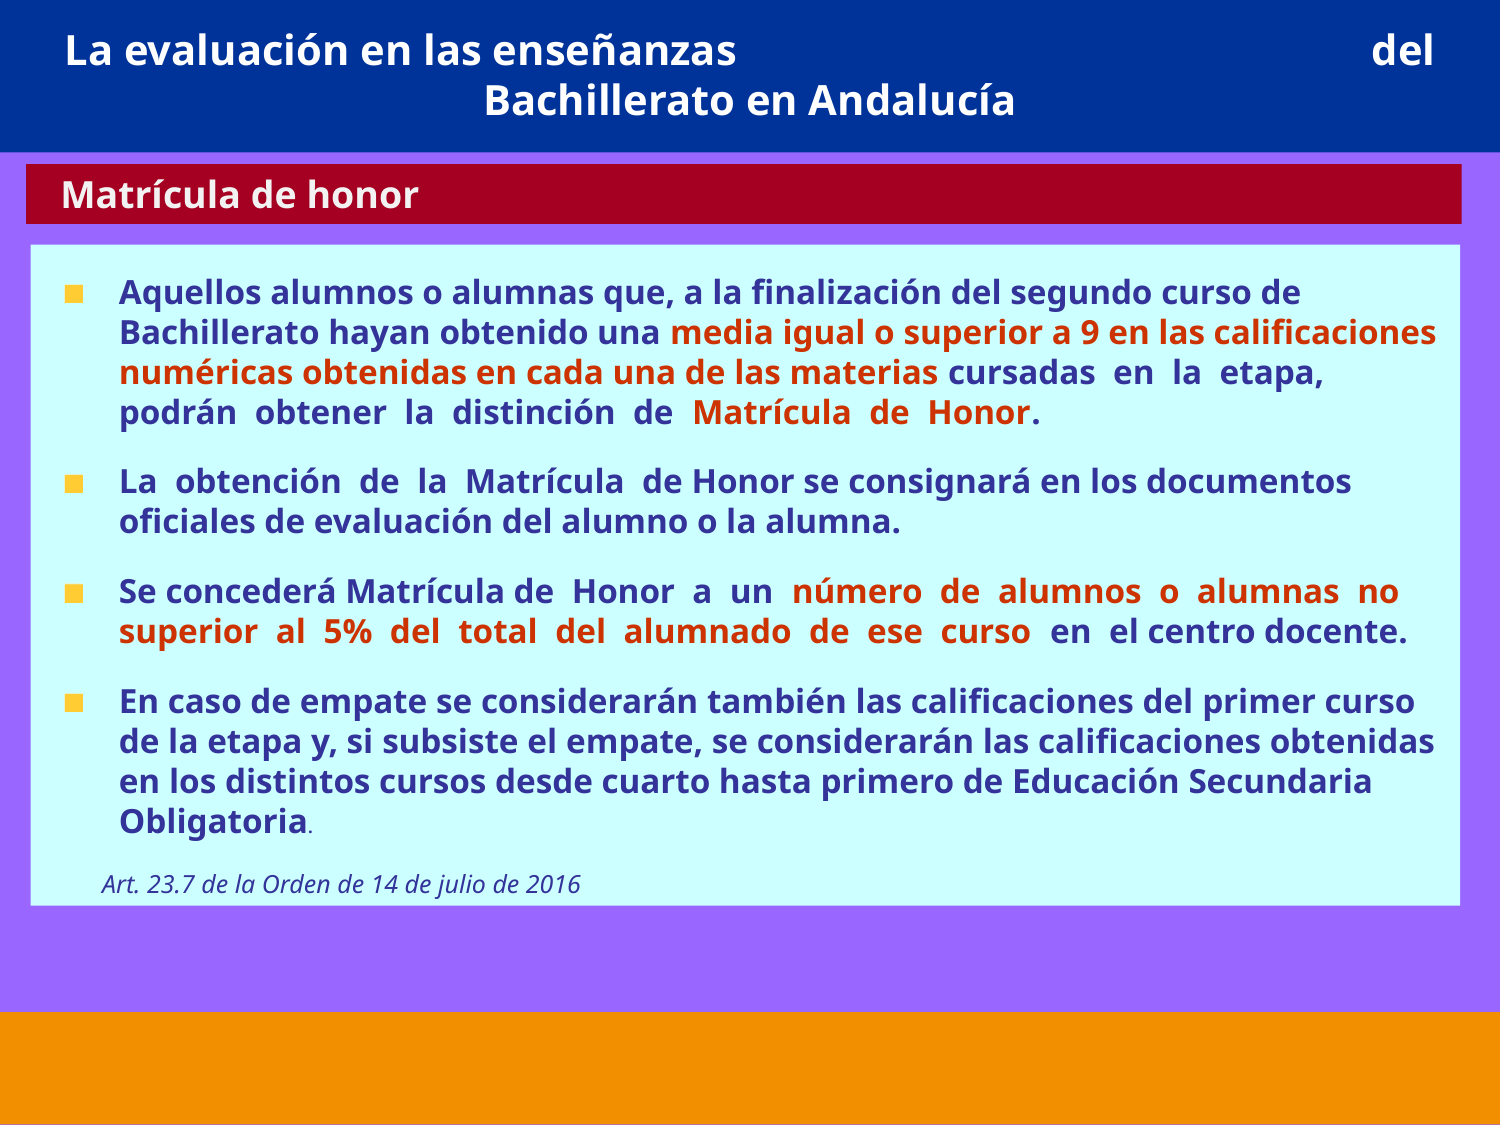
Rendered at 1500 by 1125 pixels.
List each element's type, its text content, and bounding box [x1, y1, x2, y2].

text_box [0, 108, 1500, 159]
text_box Matrícula de honor [26, 164, 1462, 224]
picture [59, 279, 83, 303]
picture [59, 578, 83, 603]
title La evaluación en las enseñanzas del Bachillerato en Andalucía [0, 0, 1500, 108]
text_box [0, 1012, 1500, 1125]
text_box Aquellos alumnos o alumnas que, a la finalización del segundo curso de Bachillerato hayan obtenido una media igual o superior a 9 en las calificaciones numéricas obtenidas en cada una de las materias cursadas en la etapa, podrán obtener la distinción de Matrícula de Honor. La obtención de la Matrícula de Honor se consignará en los documentos oficiales de evaluación del alumno o la alumna. Se concederá Matrícula de Honor a un número de alumnos o alumnas no superior al 5% del total del alumnado de ese curso en el centro docente. En caso de empate se considerarán también las calificaciones del primer curso de la etapa y, si subsiste el empate, se considerarán las calificaciones obtenidas en los distintos cursos desde cuarto hasta primero de Educación Secundaria Obligatoria. Art. 23.7 de la Orden de 14 de julio de 2016 [30, 244, 1461, 906]
picture [59, 469, 83, 493]
picture [59, 688, 83, 712]
